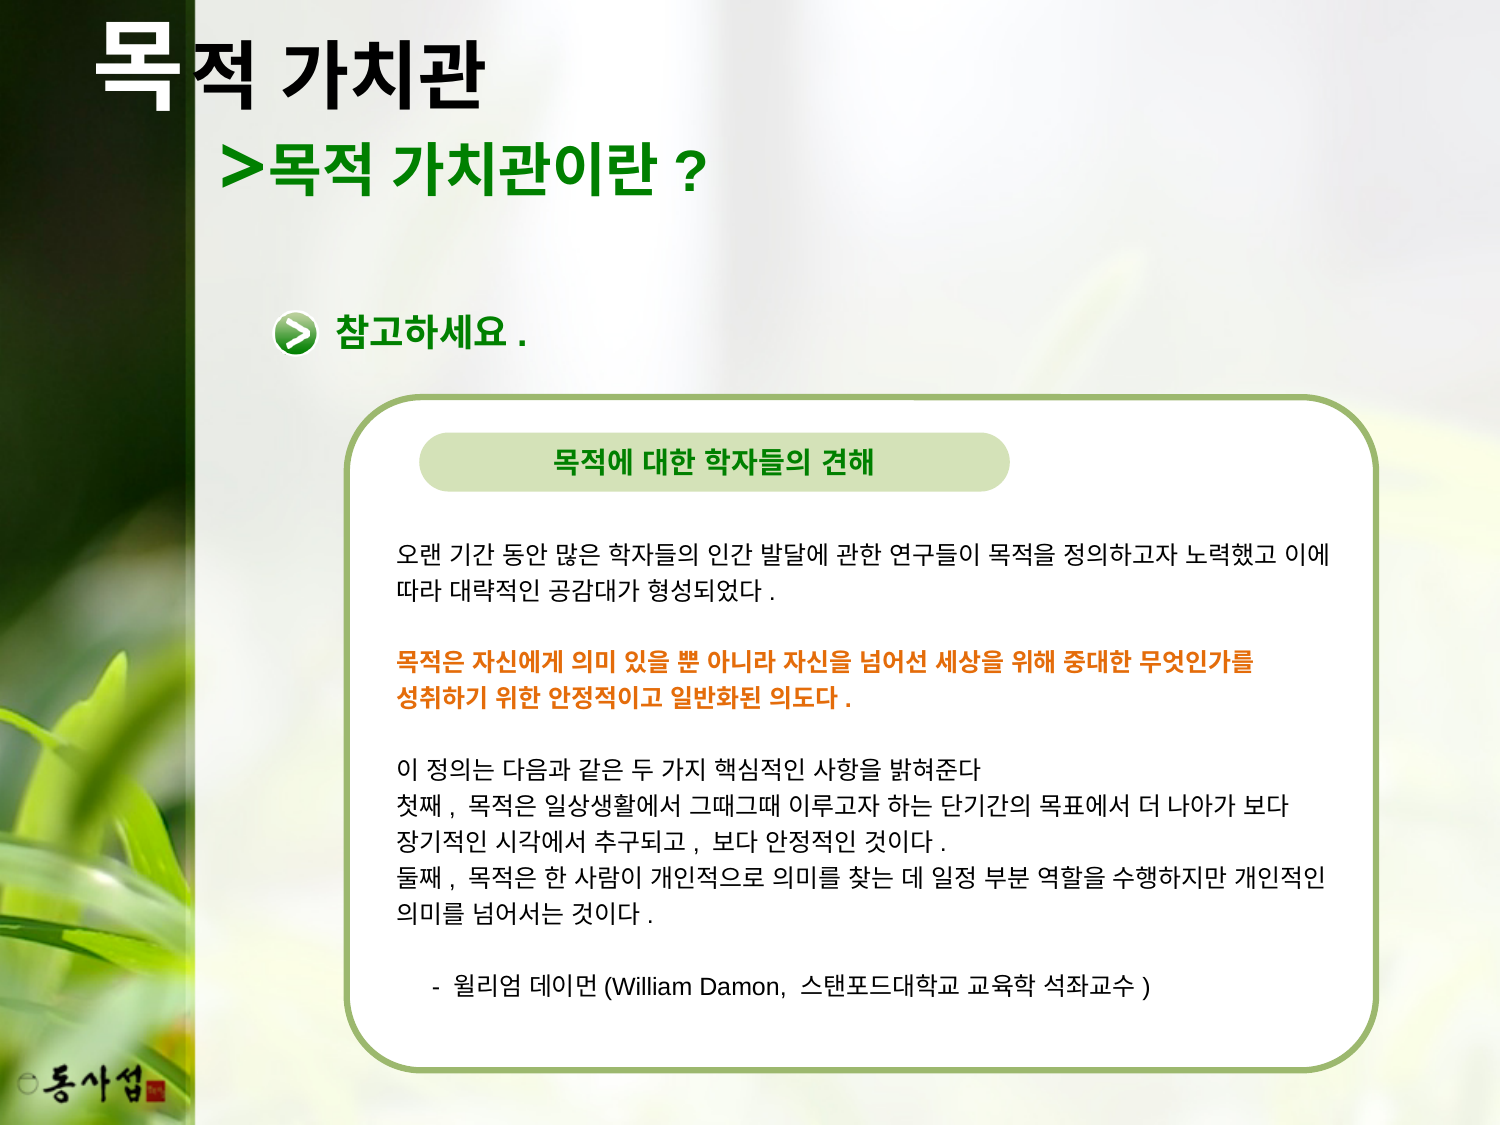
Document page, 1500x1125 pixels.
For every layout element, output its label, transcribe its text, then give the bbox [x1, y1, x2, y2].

picture [0, 223, 1500, 1125]
text_box 목적에 대한 학자들의 견해 [417, 430, 1012, 494]
text_box 오랜 기간 동안 많은 학자들의 인간 발달에 관한 연구들이 목적을 정의하고자 노력했고 이에 따라 대략적인 공감대가 형성되었다. 목적은 자신에게 의미 있을 뿐 아니라 자신을 넘어선 세상을 위해 중대한 무엇인가를 성취하기 위한 안정적이고 일반화된 의도다. 이 정의는 다음과 같은 두 가지 핵심적인 사항을 밝혀준다 첫째, 목적은 일상생활에서 그때그때 이루고자 하는 단기간의 목표에서 더 나아가 보다 장기적인 시각에서 추구되고, 보다 안정적인 것이다. 둘째, 목적은 한 사람이 개인적으로 의미를 찾는 데 일정 부분 역할을 수행하지만 개인적인 의미를 넘어서는 것이다. - 윌리엄 데이먼(William Damon, 스탠포드대학교 교육학 석좌교수) [344, 394, 1379, 1073]
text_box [0, 0, 1500, 223]
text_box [265, 300, 547, 366]
